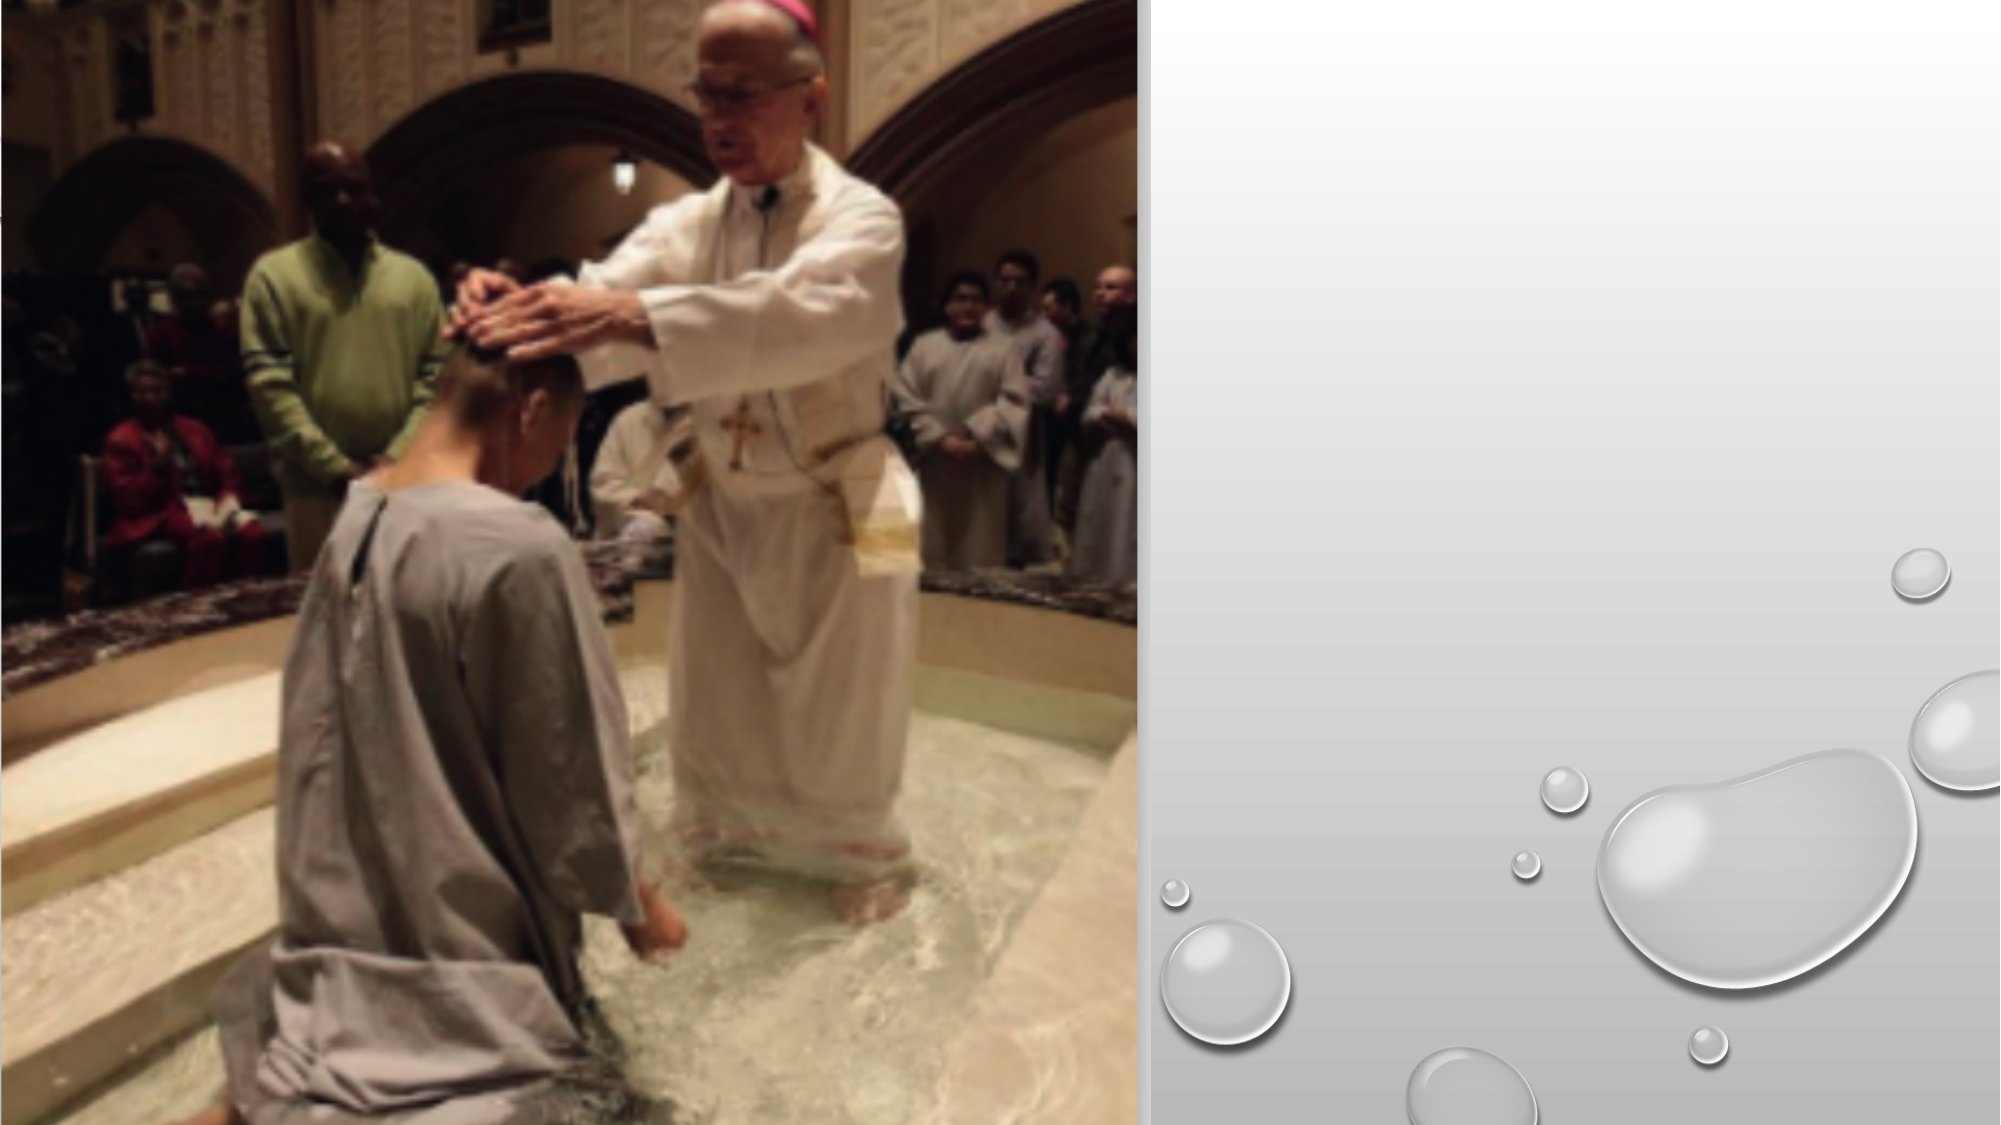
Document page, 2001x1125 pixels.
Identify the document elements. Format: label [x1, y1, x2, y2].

picture [1138, 0, 2000, 1125]
list [1, 0, 1138, 1125]
